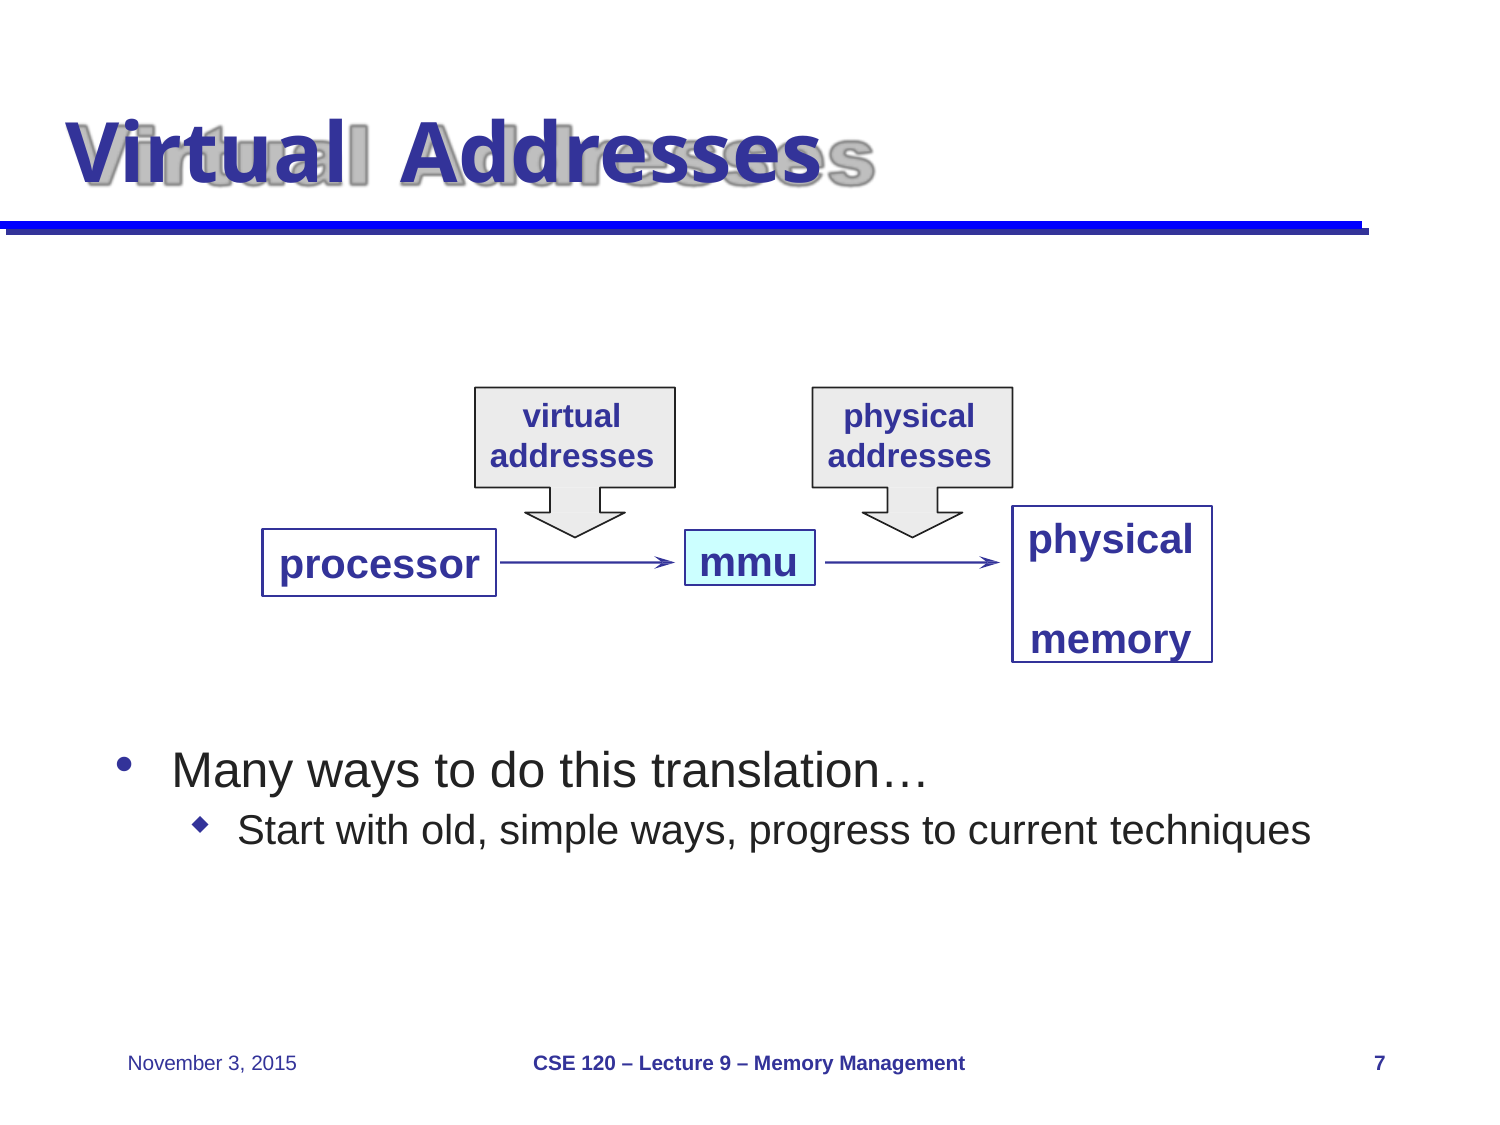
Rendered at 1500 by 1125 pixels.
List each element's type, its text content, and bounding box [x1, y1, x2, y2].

footer November 3, 2015 [125, 1049, 301, 1125]
text_box physical memory [1012, 505, 1212, 662]
text_box [13, 78, 931, 261]
text_box [825, 556, 1001, 569]
title Virtual Addresses [63, 97, 878, 288]
text_box Many ways to do this translation… Start with old, simple ways, progress to current techniques [113, 729, 1315, 853]
text_box [812, 387, 1013, 538]
text_box [262, 528, 497, 597]
text_box [475, 387, 676, 538]
text_box physical addresses [825, 392, 995, 474]
text_box virtual addresses [488, 392, 658, 475]
text_box [500, 556, 676, 569]
text_box processor [276, 534, 483, 587]
slide_number CSE 120 – Lecture 9 – Memory Management [531, 1049, 969, 1125]
slide_number 7 [1370, 1049, 1402, 1125]
text_box mmu [684, 529, 816, 586]
